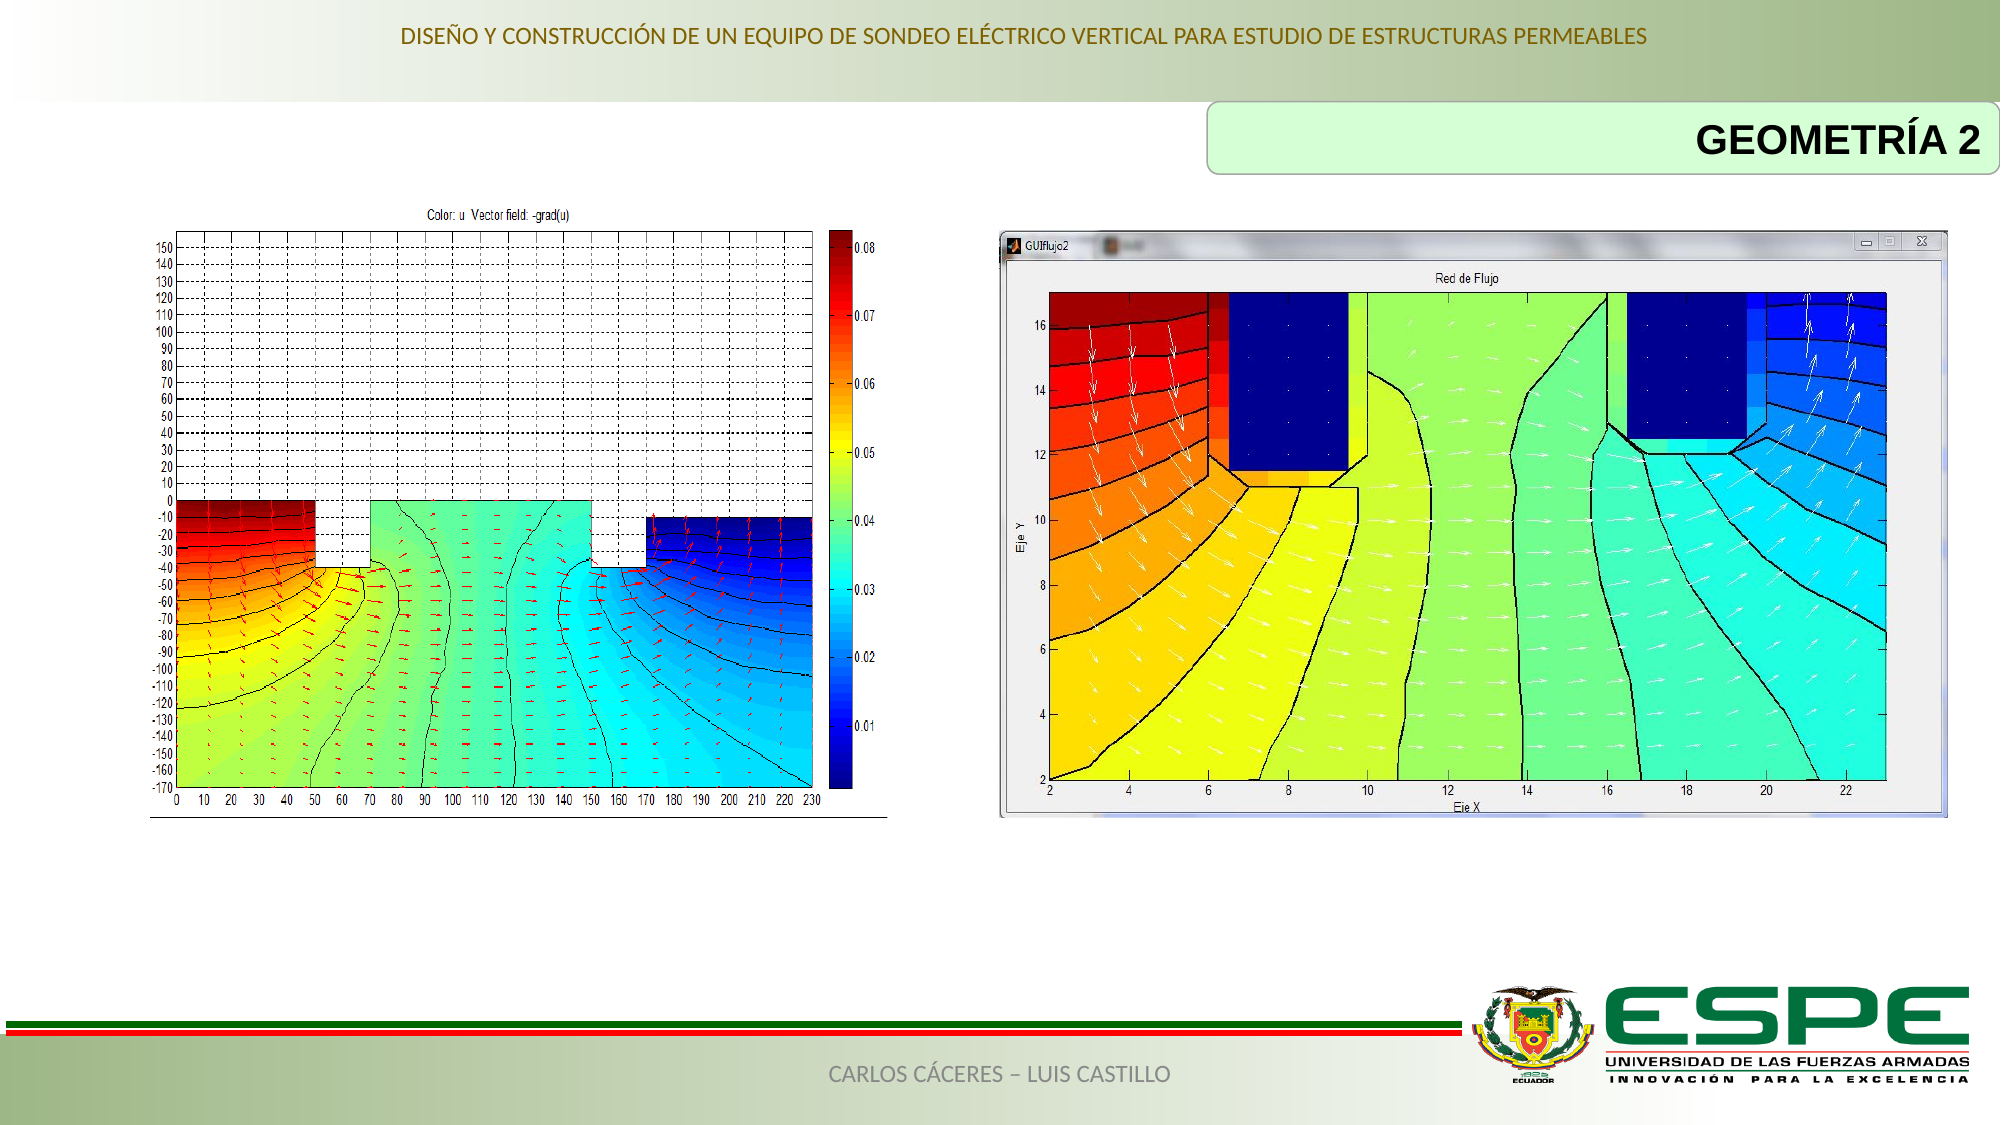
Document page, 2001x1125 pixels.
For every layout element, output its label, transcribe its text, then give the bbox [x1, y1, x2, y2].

picture [149, 195, 888, 819]
text_box GEOMETRÍA 2 [1207, 101, 2000, 175]
text_box DISEÑO Y CONSTRUCCIÓN DE UN EQUIPO DE SONDEO ELÉCTRICO VERTICAL PARA ESTUDIO DE ESTRUCTURAS PERMEABLES [362, 12, 1688, 58]
picture [999, 230, 1948, 819]
footer CARLOS CÁCERES – LUIS CASTILLO [662, 1042, 1338, 1103]
picture [1472, 986, 1969, 1083]
